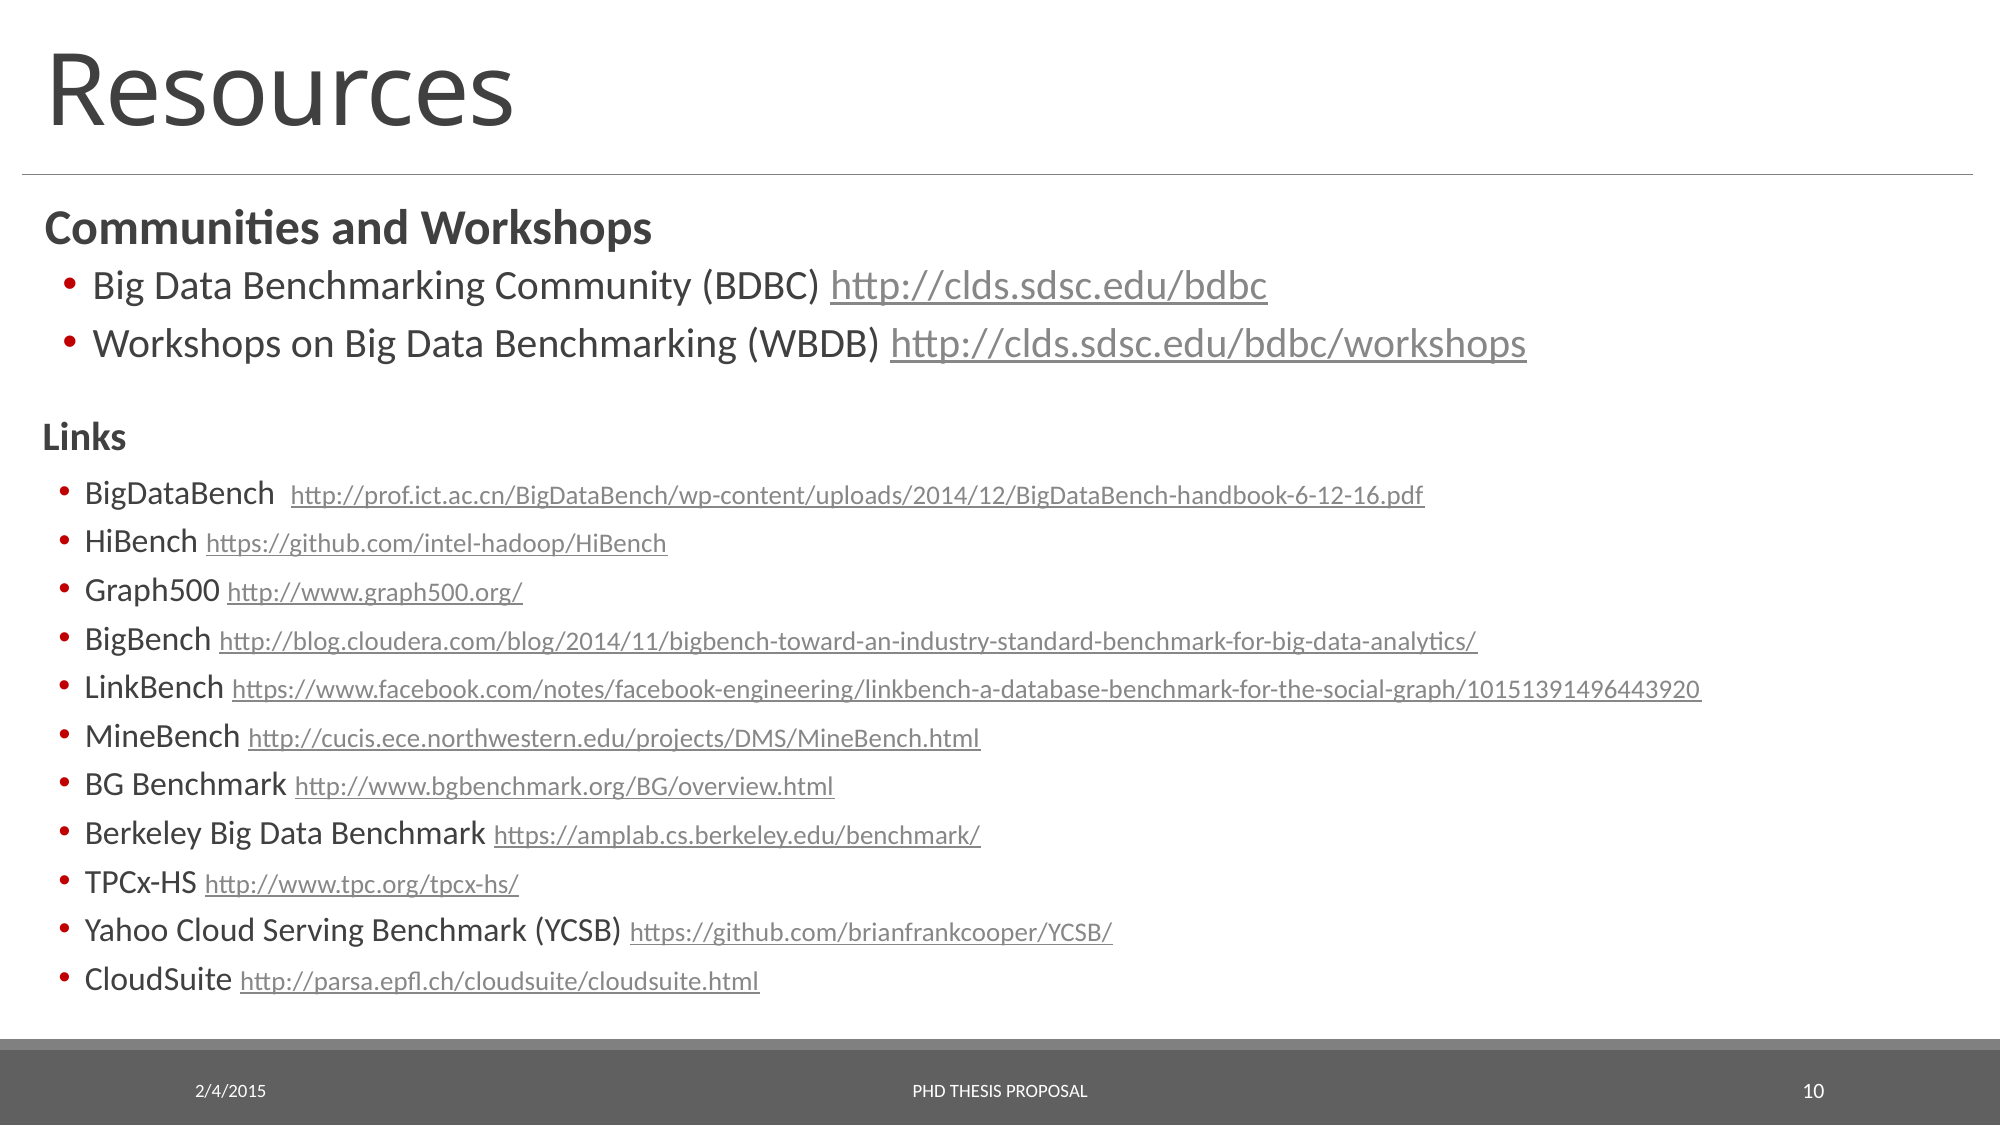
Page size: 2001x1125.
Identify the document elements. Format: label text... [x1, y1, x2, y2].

list Communities and Workshops Big Data Benchmarking Community (BDBC) http://clds.sdsc.edu/bdbc Workshops on Big Data Benchmarking (WBDB) http://clds.sdsc.edu/bdbc/workshops [29, 193, 1969, 396]
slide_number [180, 1059, 586, 1120]
slide_number 10 [1624, 1059, 1840, 1120]
footer PhD Thesis Proposal [604, 1059, 1396, 1120]
text_box Links BigDataBench http://prof.ict.ac.cn/BigDataBench/wp-content/uploads/2014/12/BigDataBench-handbook-6-12-16.pdf HiBench https://github.com/intel-hadoop/HiBench Graph500 http://www.graph500.org/ BigBench http://blog.cloudera.com/blog/2014/11/bigbench-toward-an-industry-standard-benchmark-for-big-data-analytics/ LinkBench https://www.facebook.com/notes/facebook-engineering/linkbench-a-database-benchmark-for-the-social-graph/10151391496443920 MineBench http://cucis.ece.northwestern.edu/projects/DMS/MineBench.html BG Benchmark http://www.bgbenchmark.org/BG/overview.html Berkeley Big Data Benchmark https://amplab.cs.berkeley.edu/benchmark/ TPCx-HS http://www.tpc.org/tpcx-hs/ Yahoo Cloud Serving Benchmark (YCSB) https://github.com/brianfrankcooper/YCSB/ CloudSuite http://parsa.epfl.ch/cloudsuite/cloudsuite.html [29, 407, 2000, 1007]
title Resources [29, 22, 1969, 154]
